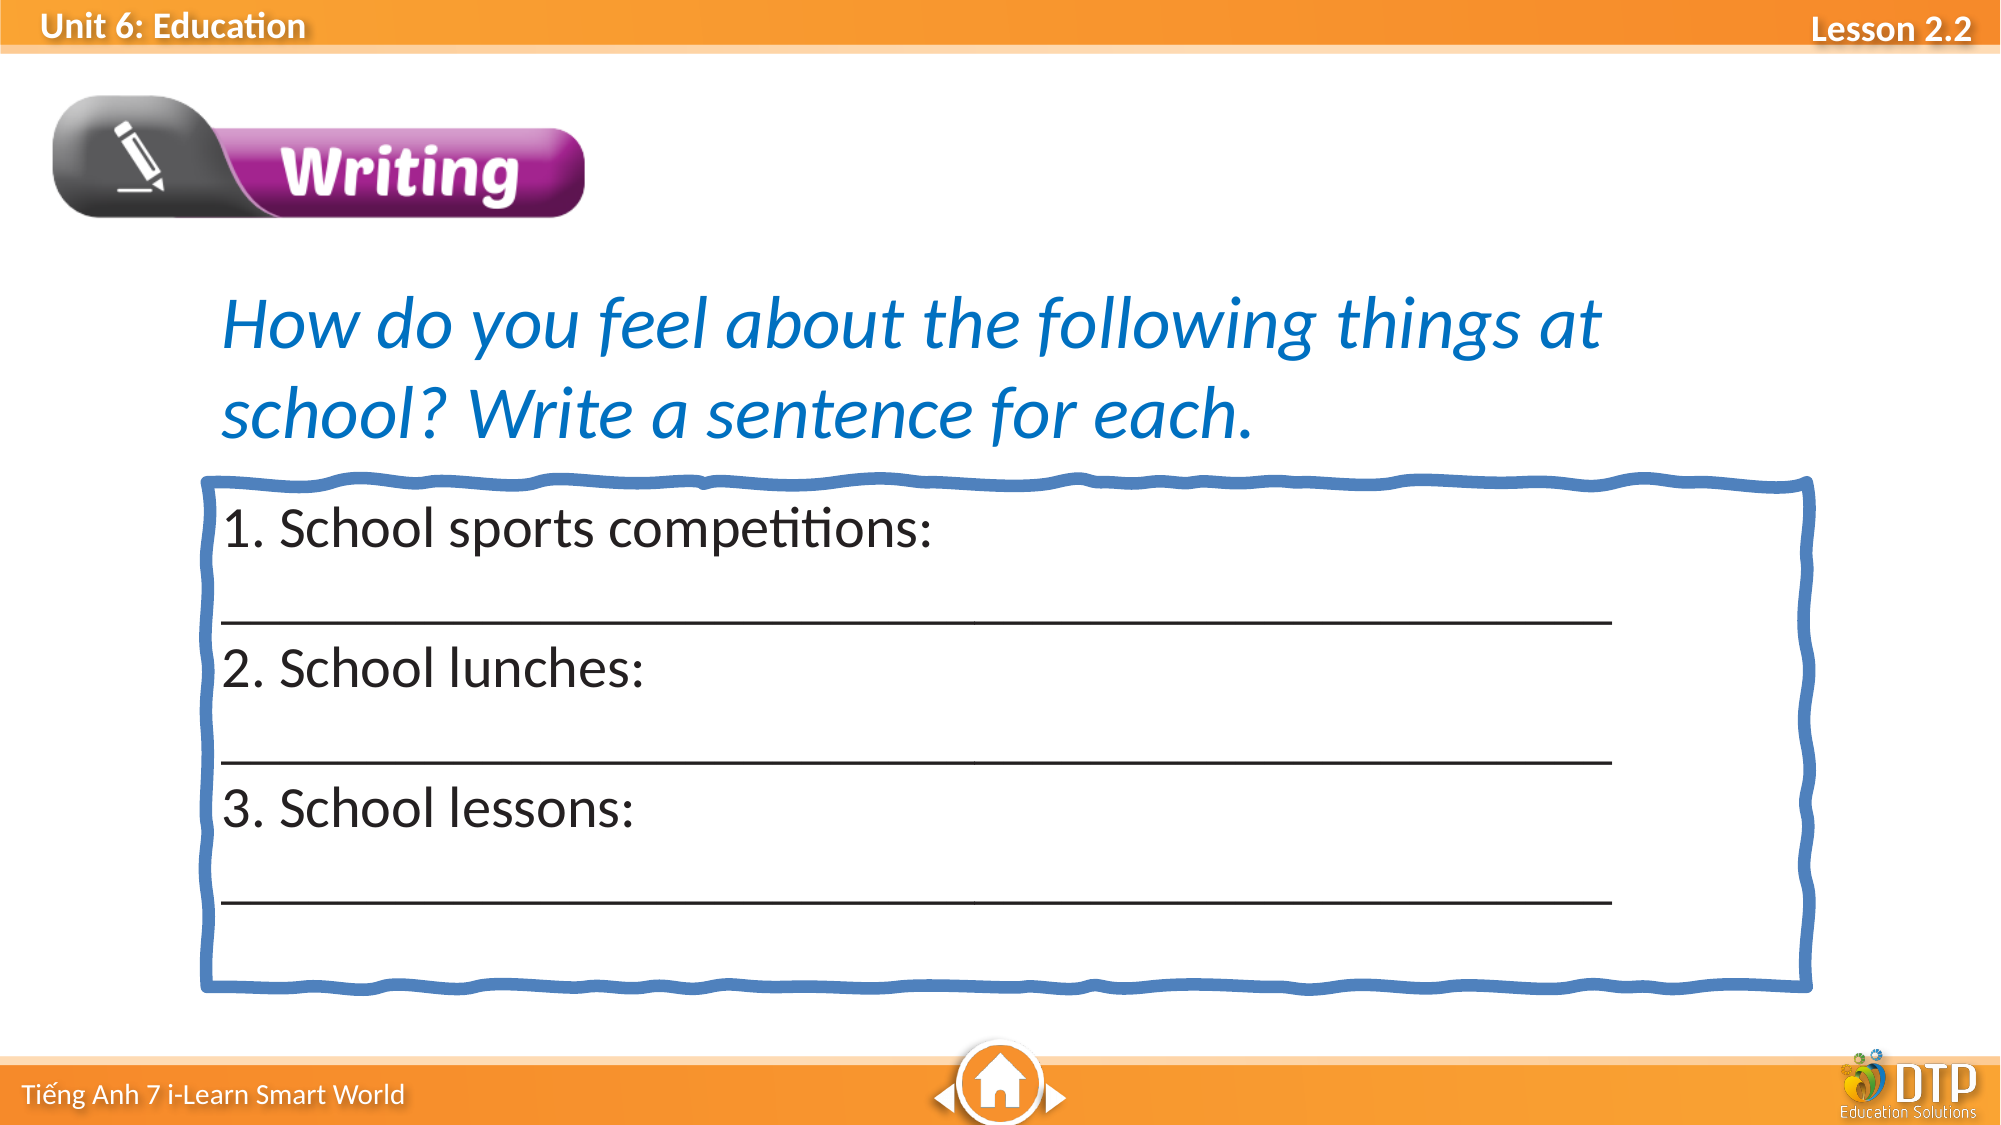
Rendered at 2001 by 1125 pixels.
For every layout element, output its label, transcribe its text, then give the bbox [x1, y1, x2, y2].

text_box How do you feel about the following things at school? Write a sentence for each. [206, 265, 1807, 461]
text_box 1. School sports competitions: ________________________________________________ 2. School lunches: ________________________________________________ 3. School lessons: ________________________________________________ [204, 478, 1810, 990]
picture [0, 0, 2001, 1125]
